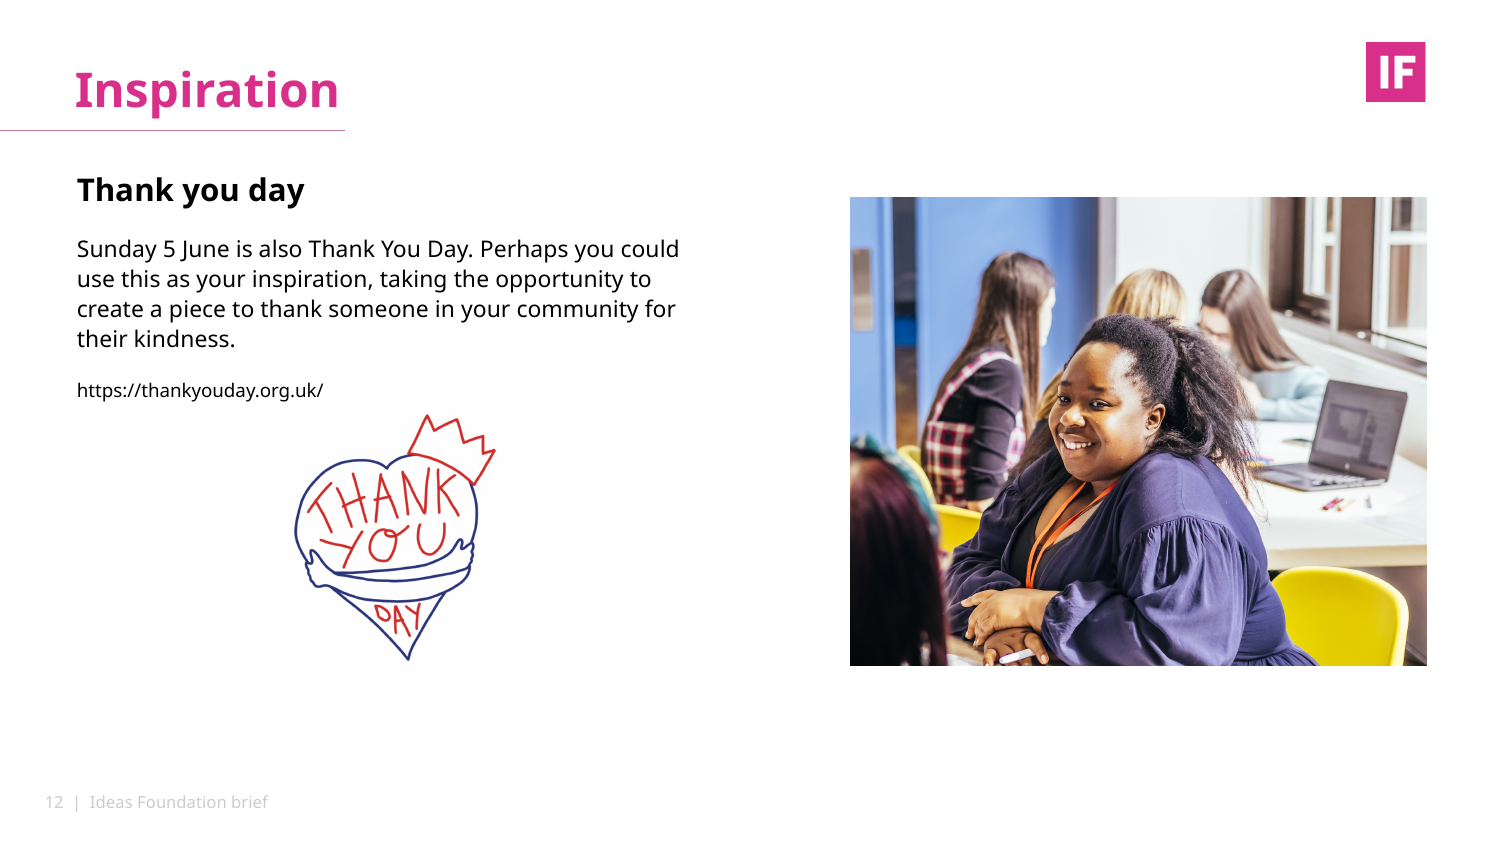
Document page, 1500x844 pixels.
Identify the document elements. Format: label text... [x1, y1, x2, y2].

text_box Thank you day Sunday 5 June is also Thank You Day. Perhaps you could use this as your inspiration, taking the opportunity to create a piece to thank someone in your community for their kindness. https://thankyouday.org.uk/ [59, 151, 726, 417]
picture [1365, 35, 1427, 102]
picture [262, 402, 523, 681]
picture [850, 197, 1427, 666]
text_box 12 | Ideas Foundation brief [29, 782, 601, 823]
text_box Inspiration [59, 36, 1024, 132]
